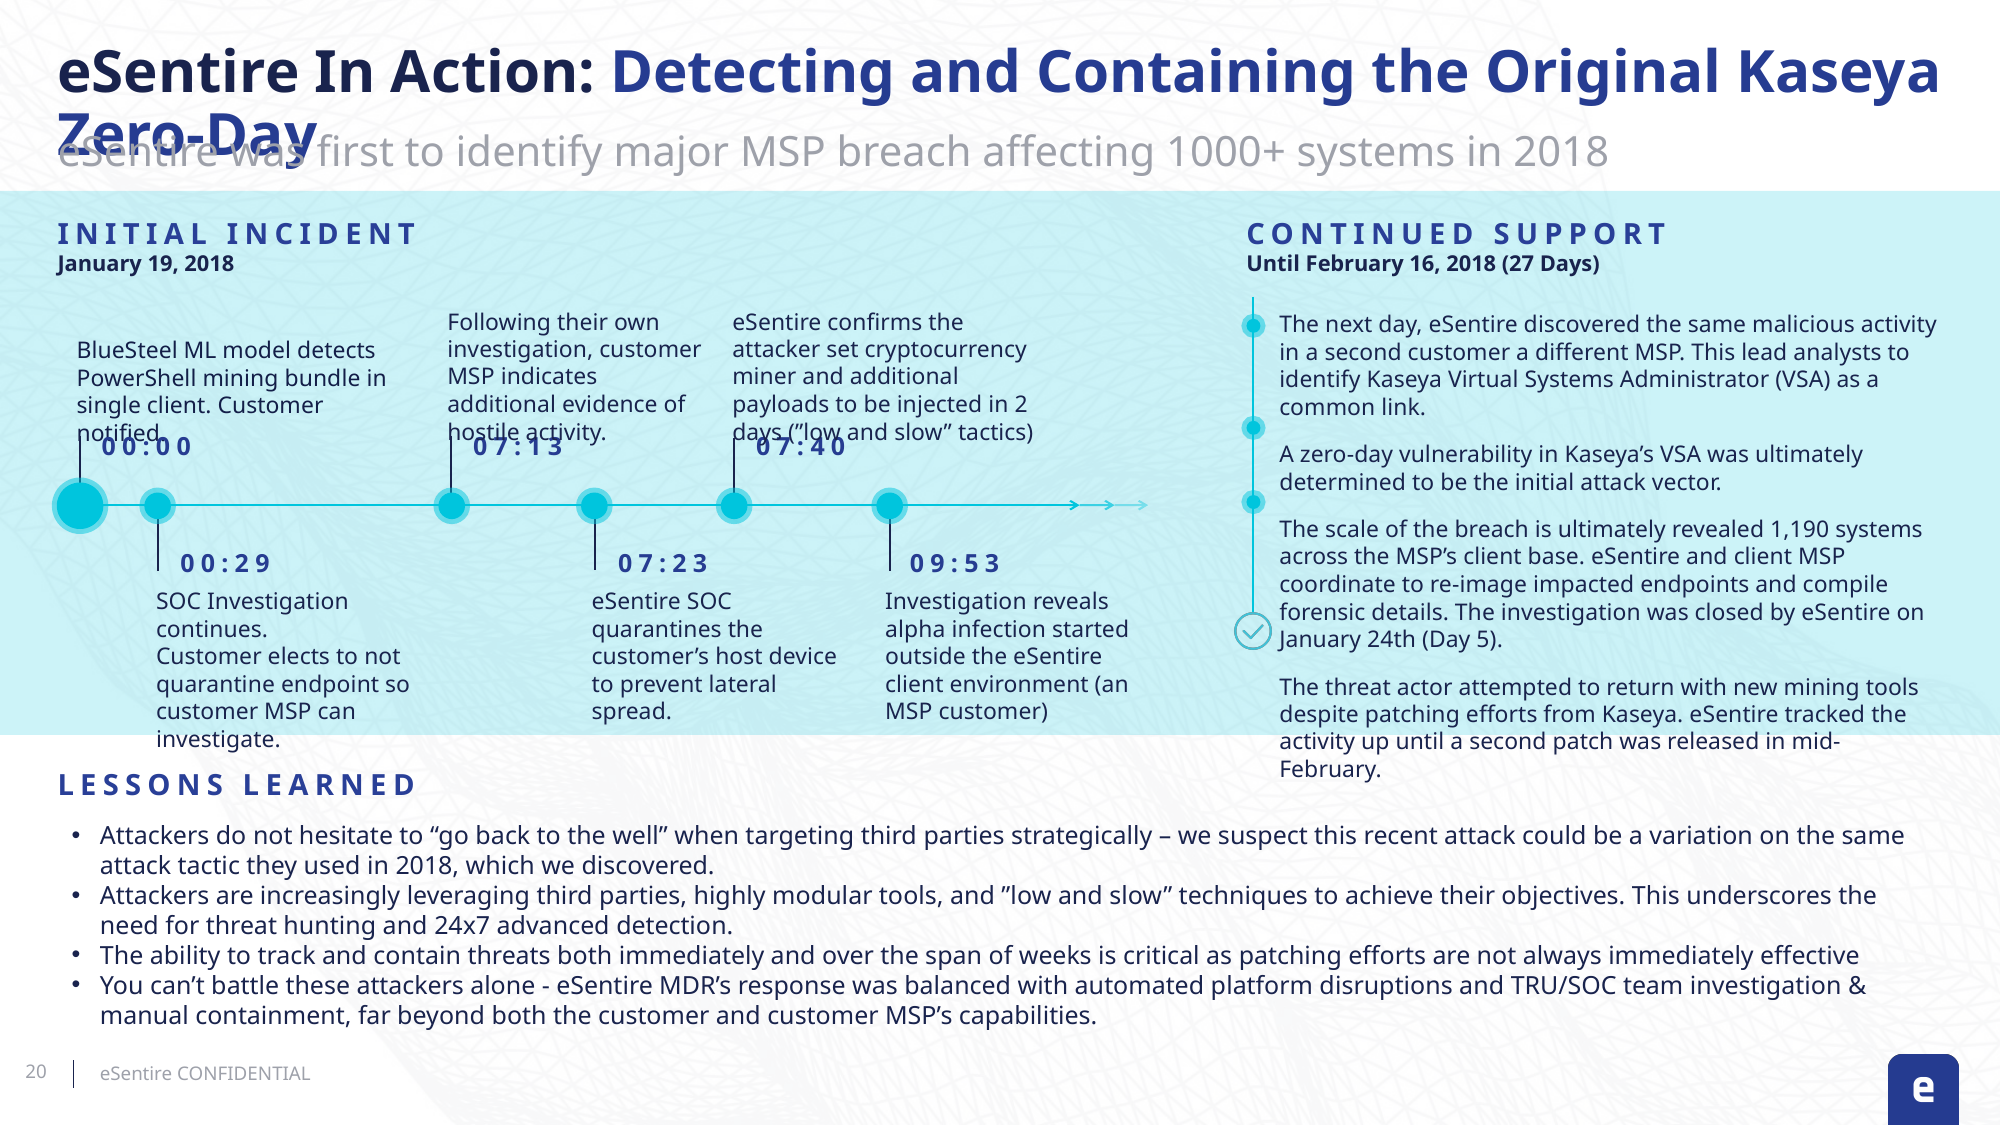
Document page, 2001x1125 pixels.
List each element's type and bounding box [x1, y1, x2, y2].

picture [0, 735, 2000, 1125]
text_box [42, 758, 1956, 1044]
picture [0, 0, 2000, 190]
text_box [0, 190, 2000, 735]
